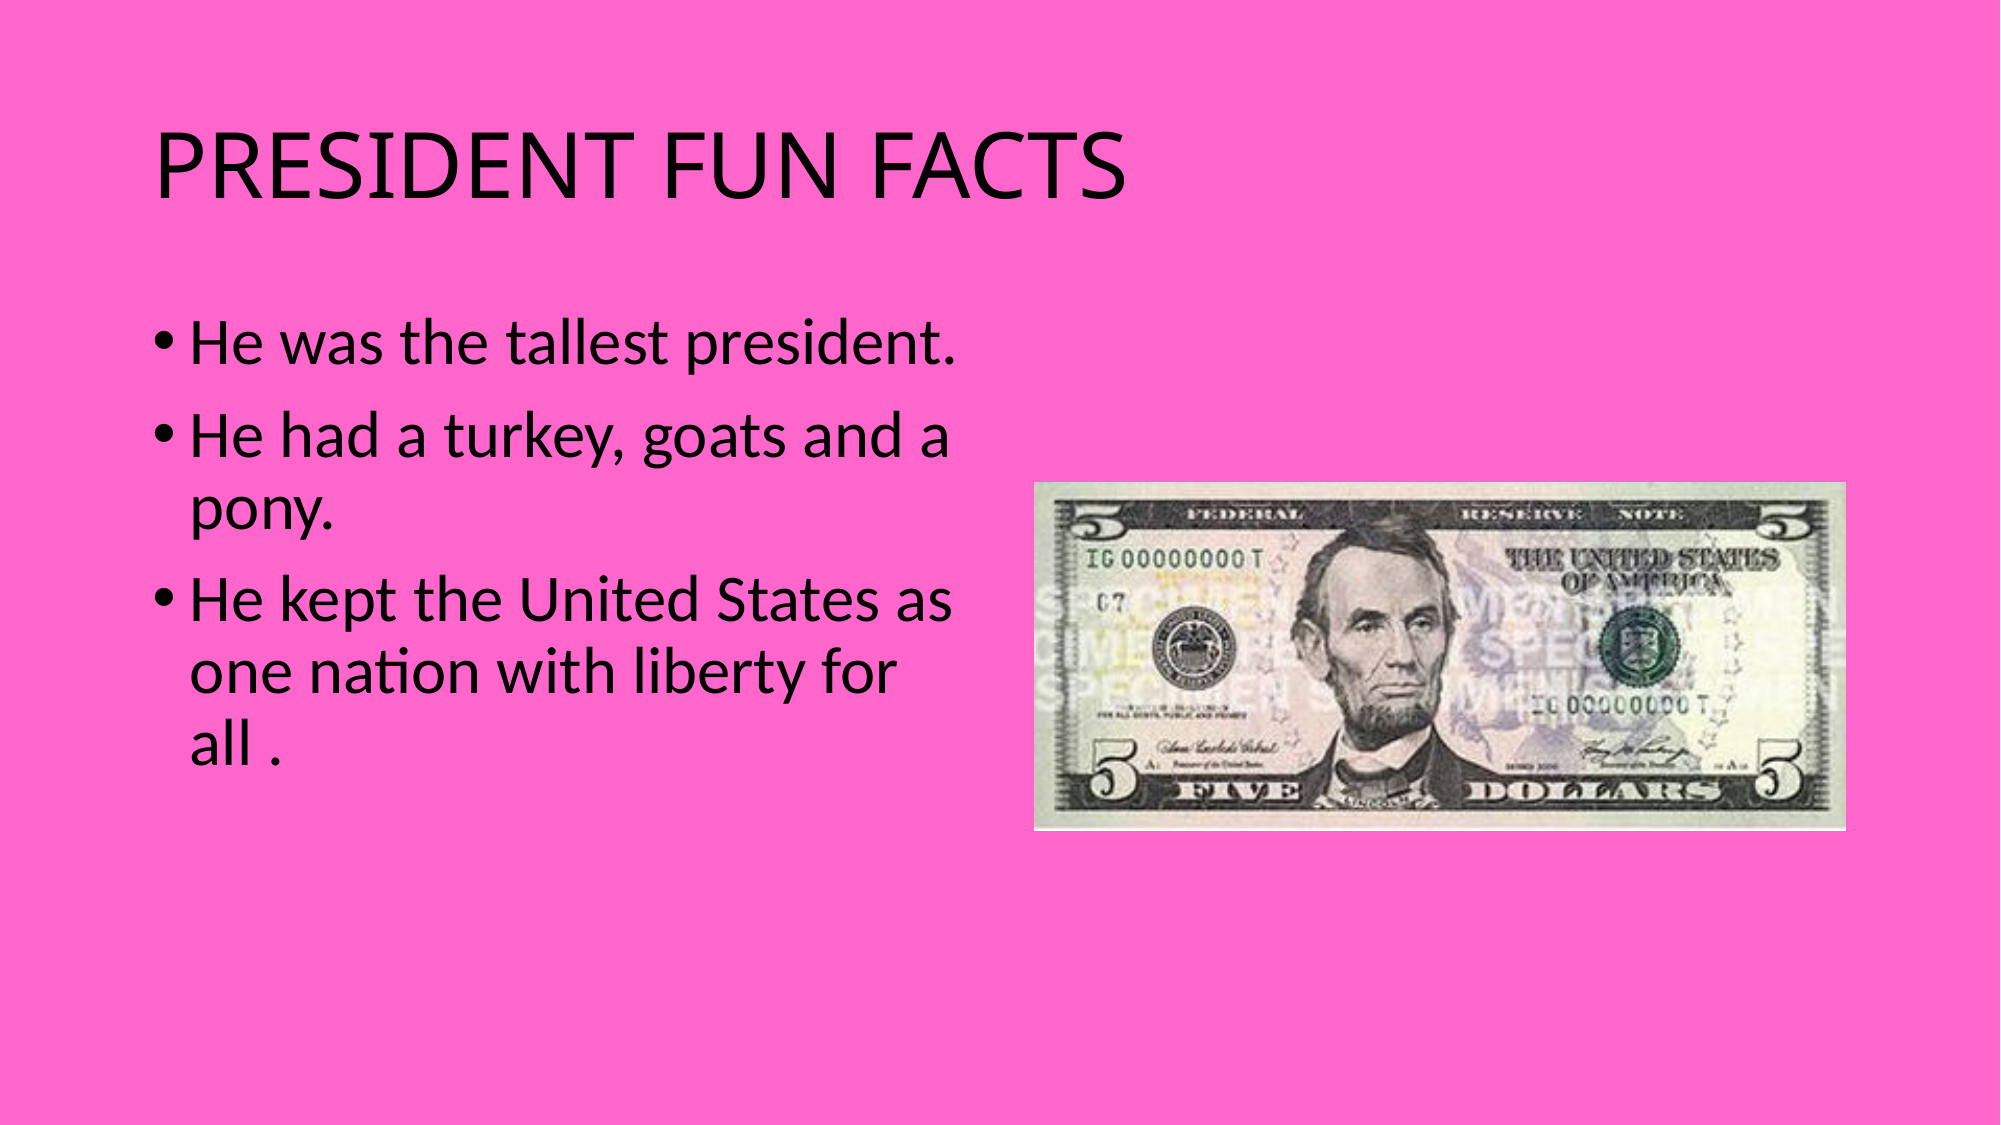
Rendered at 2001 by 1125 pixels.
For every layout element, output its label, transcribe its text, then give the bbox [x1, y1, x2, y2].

title PRESIDENT FUN FACTS [137, 59, 1863, 278]
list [1034, 482, 1846, 831]
list He was the tallest president. He had a turkey, goats and a pony. He kept the United States as one nation with liberty for all . [137, 299, 988, 1014]
